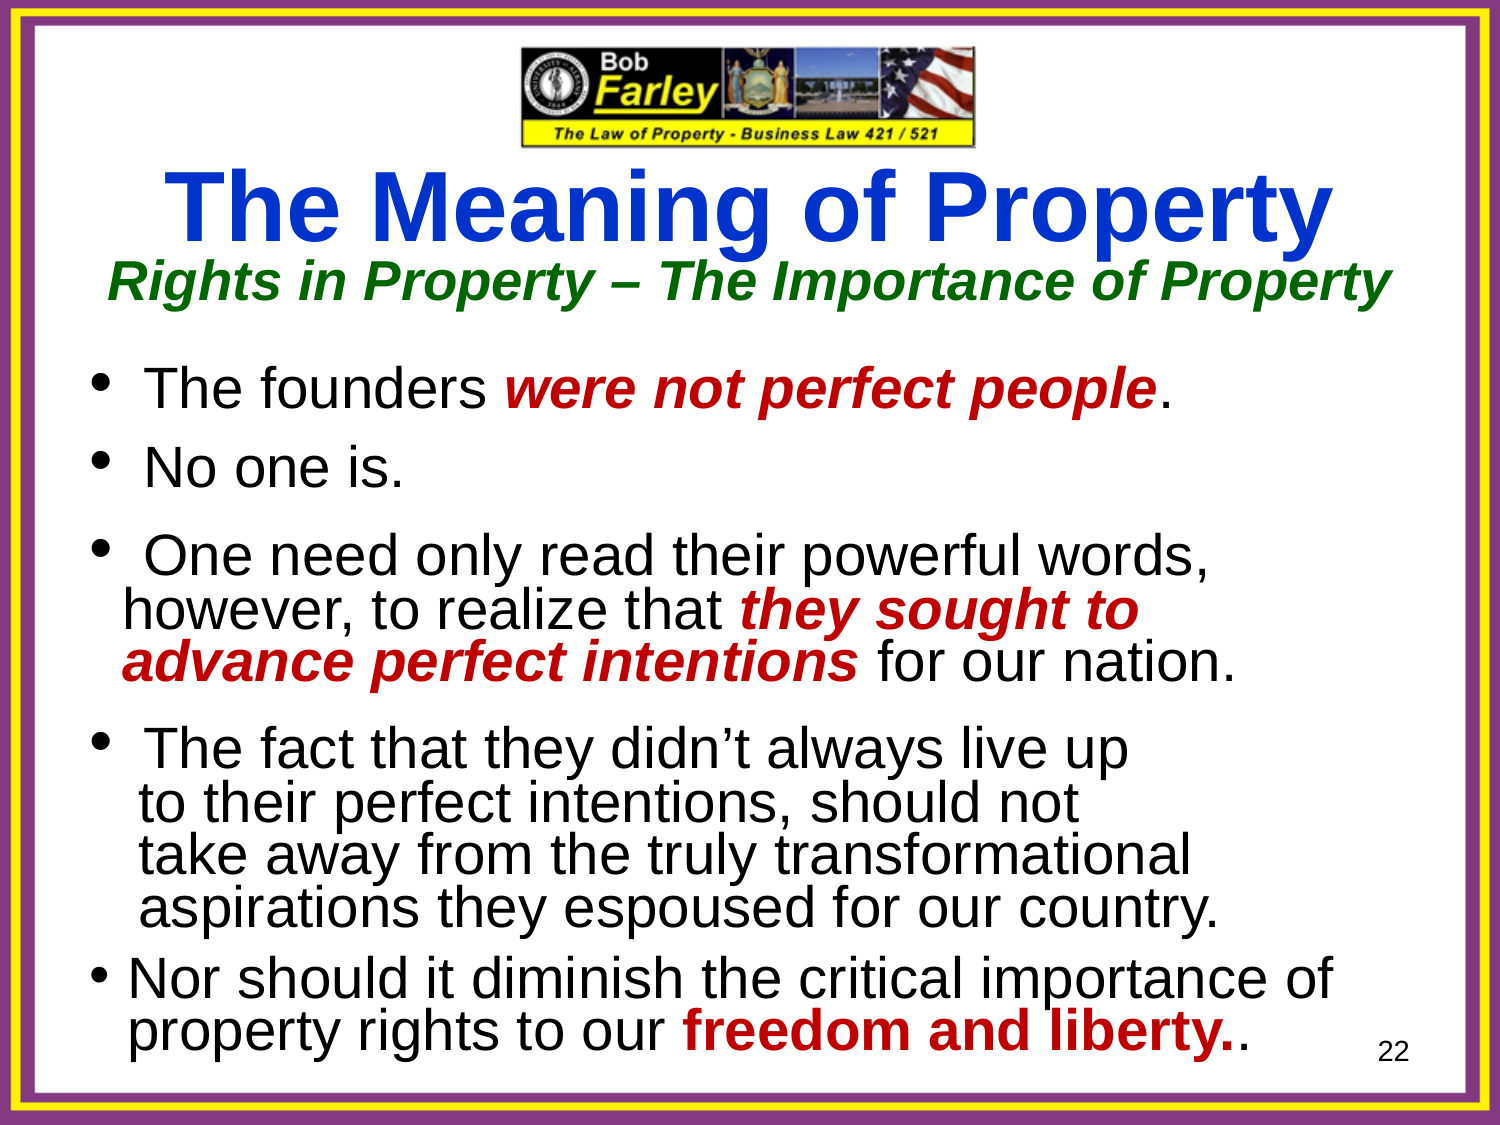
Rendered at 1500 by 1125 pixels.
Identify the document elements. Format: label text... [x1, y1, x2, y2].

picture [0, 0, 1500, 1125]
slide_number 22 [1074, 1024, 1426, 1103]
text_box The Meaning of Property Rights in Property – The Importance of Property The founders were not perfect people. No one is. One need only read their powerful words, however, to realize that they sought to advance perfect intentions for our nation. The fact that they didn’t always live up to their perfect intentions, should not take away from the truly transformational aspirations they espoused for our country. Nor should it diminish the critical importance of property rights to our freedom and liberty.. [74, 162, 1425, 1063]
